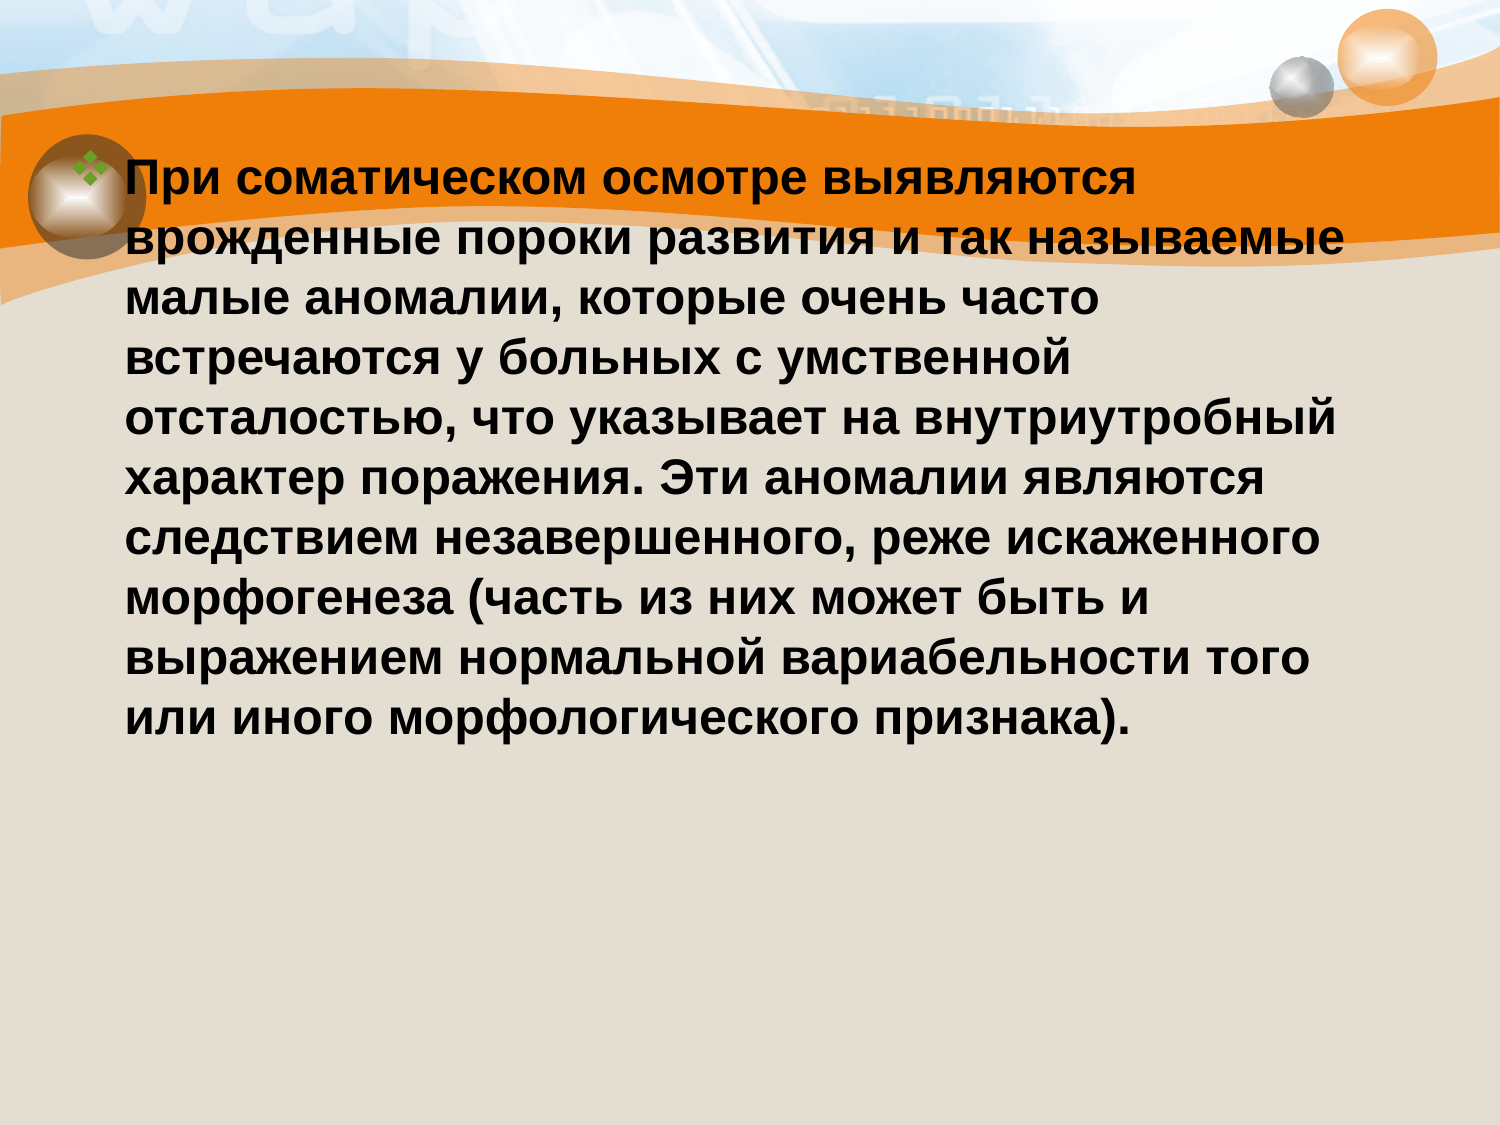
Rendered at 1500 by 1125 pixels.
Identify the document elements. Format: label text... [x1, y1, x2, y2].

list При соматическом осмотре выявляются врожденные пороки развития и так называемые малые аномалии, которые очень часто встречаются у больных с умственной отсталостью, что указывает на внутриутробный характер поражения. Эти аномалии являются следствием незавершенного, реже искаженного морфогенеза (часть из них может быть и выражением нормальной вариабельности того или иного морфологического признака). [52, 136, 1426, 1038]
picture [0, 0, 1500, 113]
